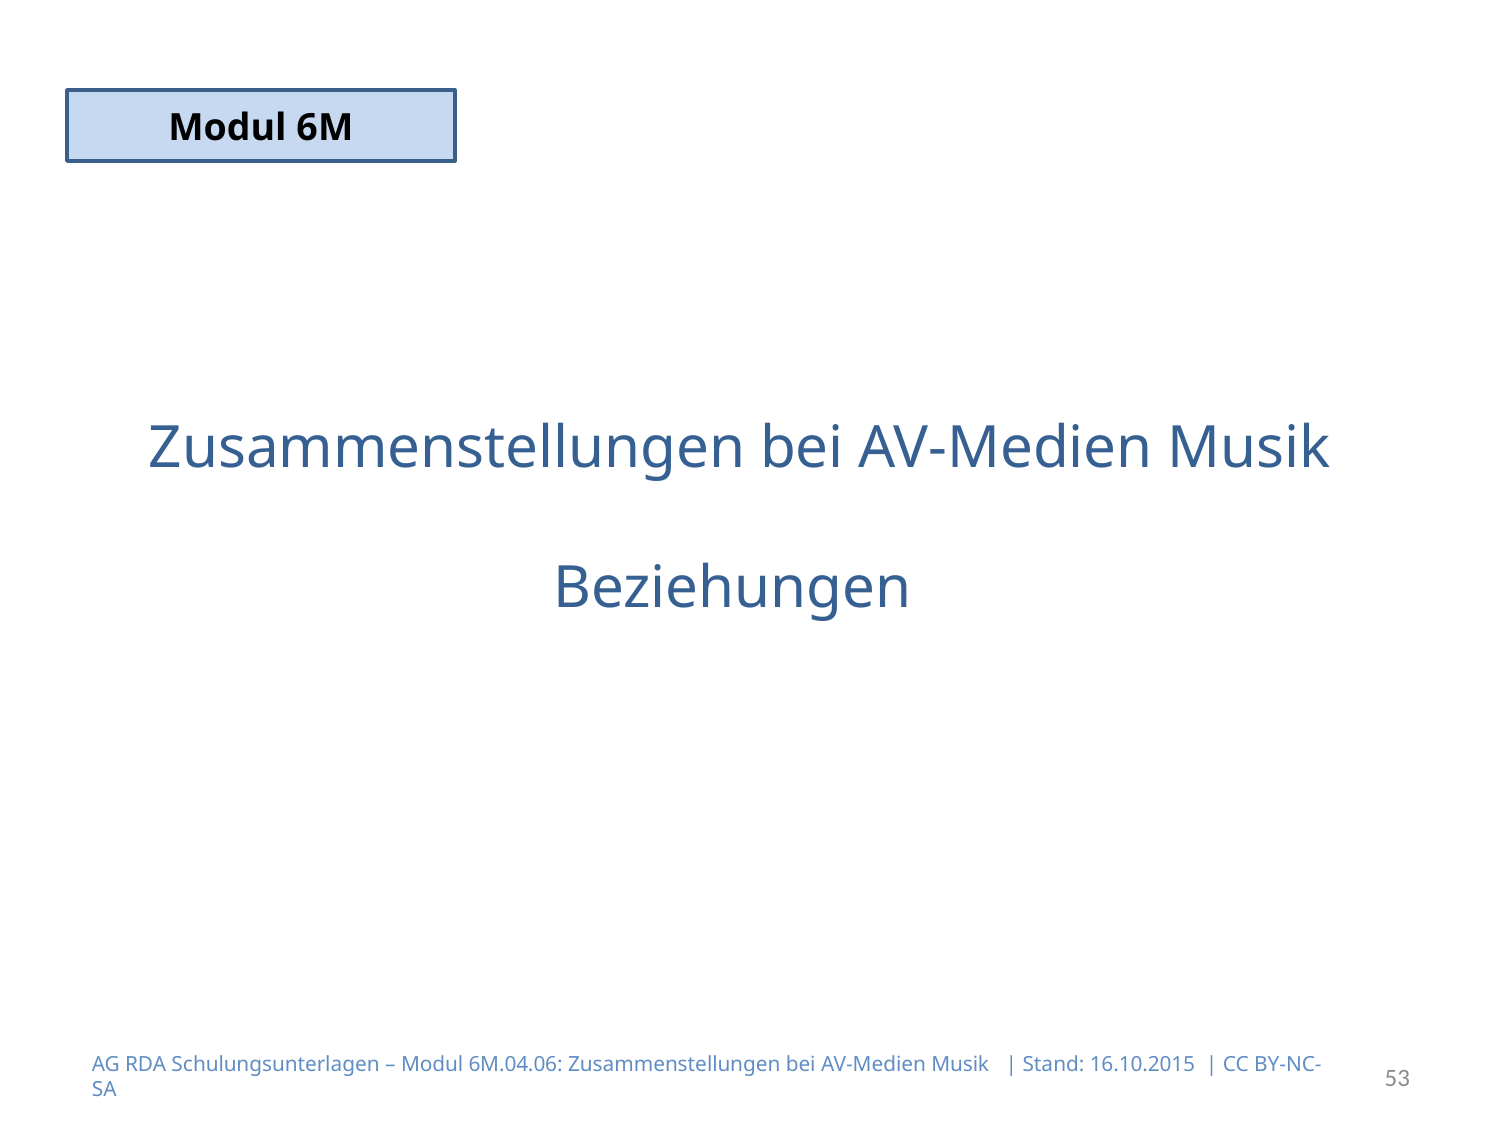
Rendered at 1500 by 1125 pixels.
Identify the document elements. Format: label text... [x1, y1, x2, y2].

title Zusammenstellungen bei AV-Medien Musik Beziehungen [64, 420, 1415, 609]
footer AG RDA Schulungsunterlagen – Modul 6M.04.06: Zusammenstellungen bei AV-Medien Musik | Stand: 16.10.2015 | CC BY-NC-SA [76, 1046, 1353, 1106]
slide_number 53 [1353, 1046, 1425, 1106]
text_box Modul 6M [65, 88, 457, 163]
